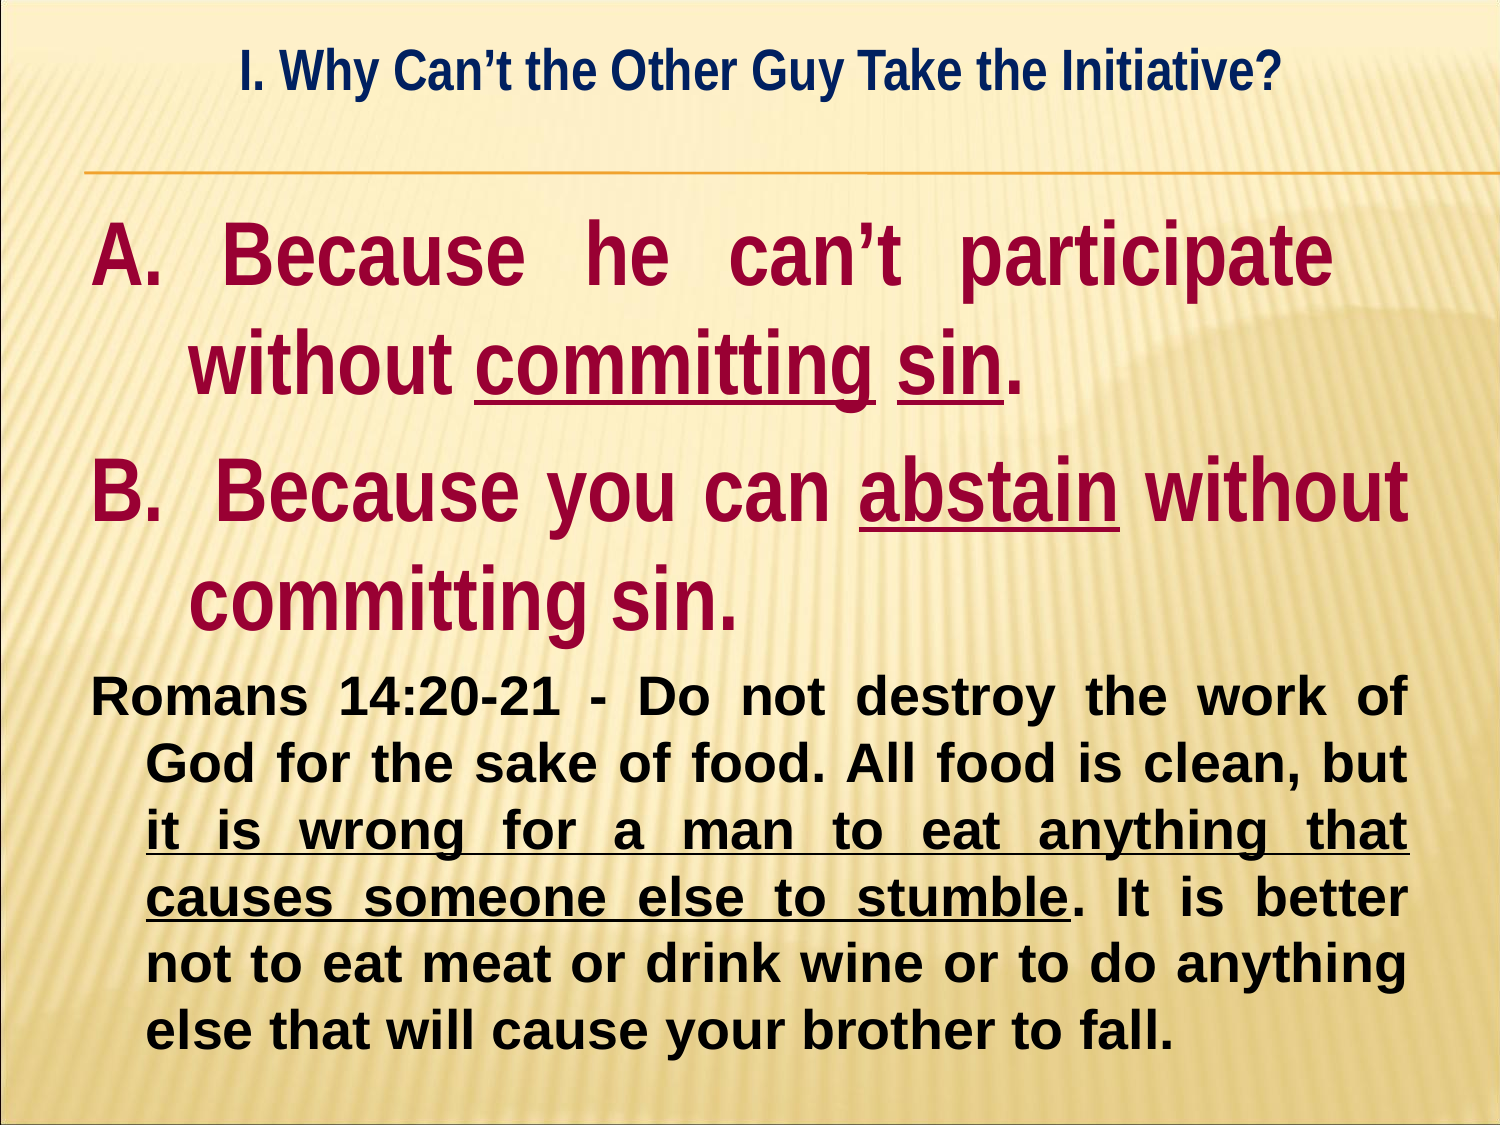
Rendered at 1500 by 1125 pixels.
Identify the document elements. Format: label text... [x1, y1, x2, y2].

list A. Because he can’t participate without committing sin. B. Because you can abstain without committing sin. Romans 14:20-21 - Do not destroy the work of God for the sake of food. All food is clean, but it is wrong for a man to eat anything that causes someone else to stumble. It is better not to eat meat or drink wine or to do anything else that will cause your brother to fall. [75, 187, 1425, 1075]
text_box I. Why Can’t the Other Guy Take the Initiative? [124, 24, 1413, 110]
picture [0, 0, 1500, 1125]
